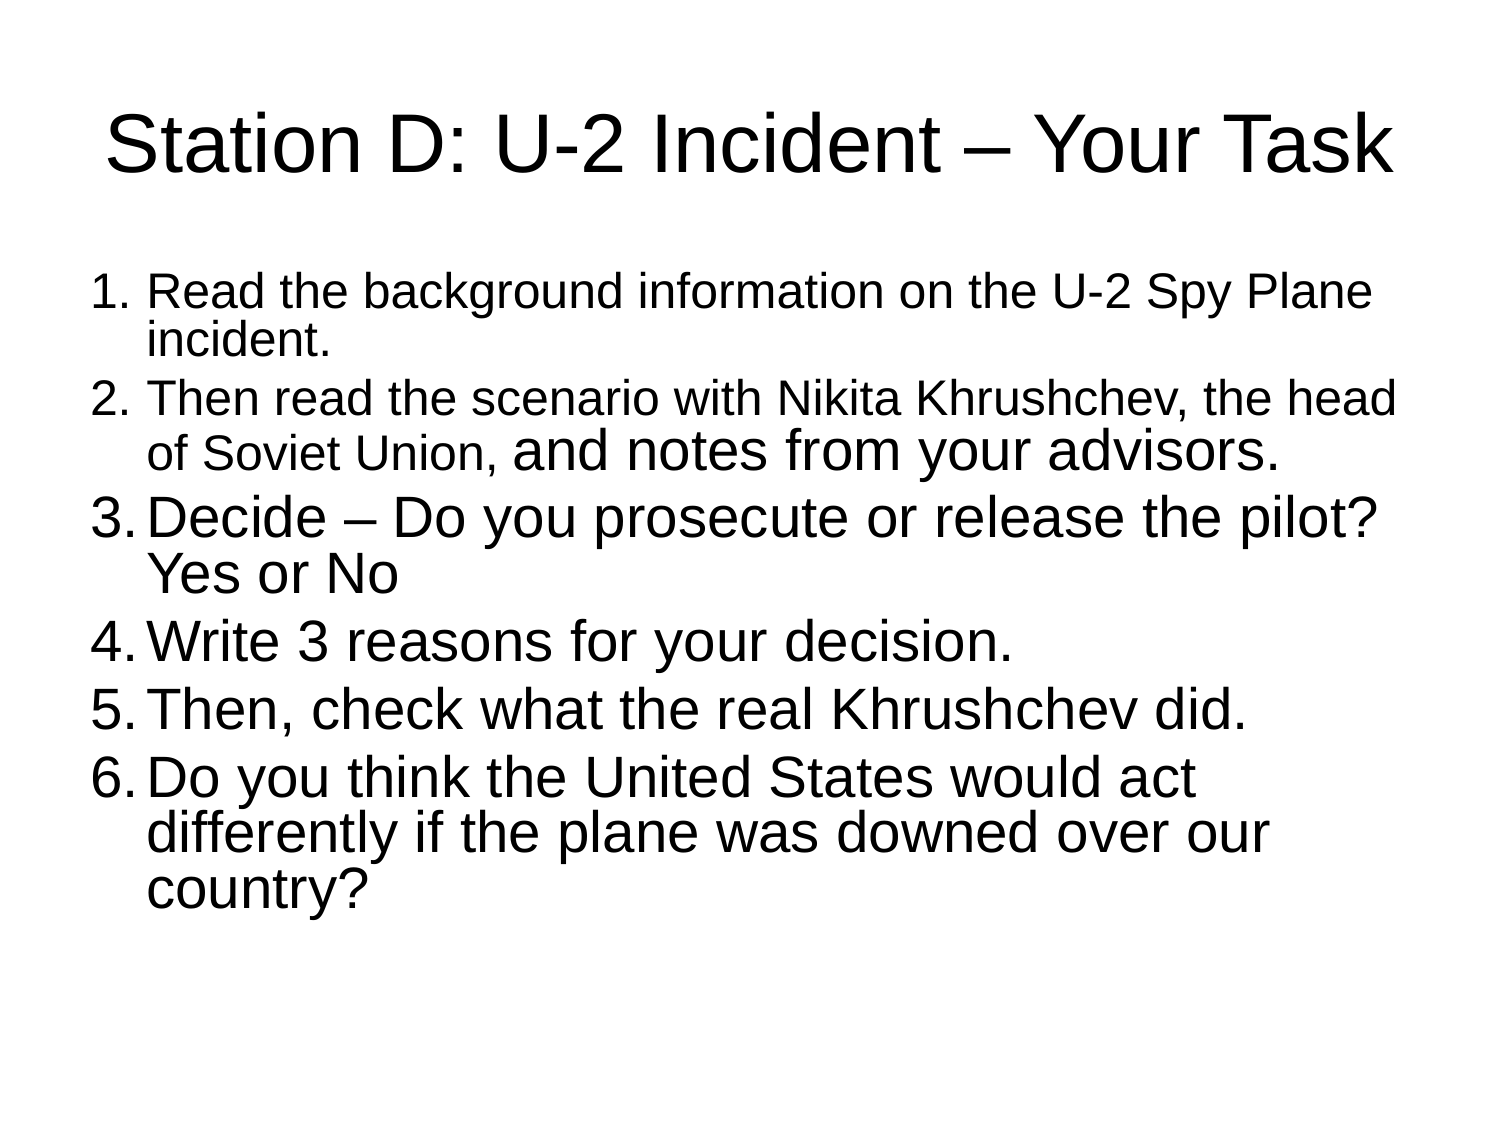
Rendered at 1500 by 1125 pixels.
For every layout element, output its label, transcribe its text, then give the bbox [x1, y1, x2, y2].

title Station D: U-2 Incident – Your Task [75, 45, 1425, 233]
list Read the background information on the U-2 Spy Plane incident. Then read the scenario with Nikita Khrushchev, the head of Soviet Union, and notes from your advisors. Decide – Do you prosecute or release the pilot? Yes or No Write 3 reasons for your decision. Then, check what the real Khrushchev did. Do you think the United States would act differently if the plane was downed over our country? [75, 262, 1425, 1005]
